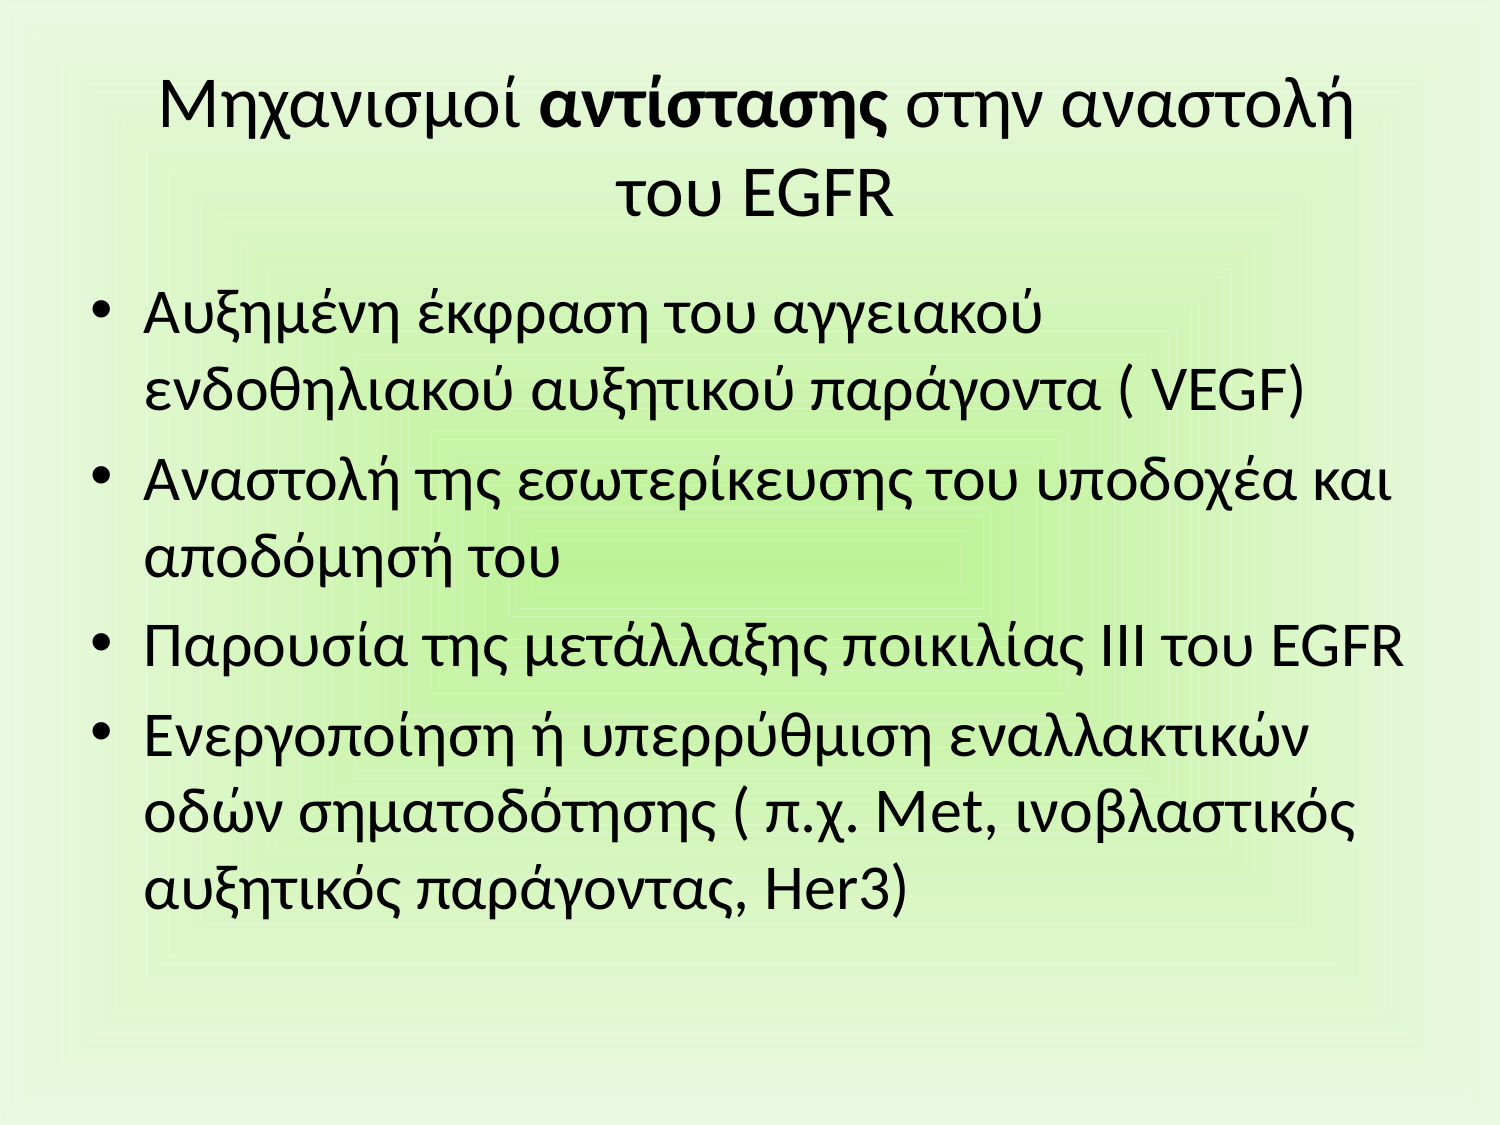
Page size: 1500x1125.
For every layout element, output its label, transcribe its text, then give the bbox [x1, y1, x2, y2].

title Μηχανισμοί αντίστασης στην αναστολή του EGFR [82, 46, 1432, 327]
list Αυξημένη έκφραση του αγγειακού ενδοθηλιακού αυξητικού παράγοντα ( VEGF) Αναστολή της εσωτερίκευσης του υποδοχέα και αποδόμησή του Παρουσία της μετάλλαξης ποικιλίας ΙΙΙ του EGFR Ενεργοποίηση ή υπερρύθμιση εναλλακτικών οδών σηματοδότησης ( π.χ. Μet, ινοβλαστικός αυξητικός παράγοντας, Her3) [75, 262, 1425, 1005]
